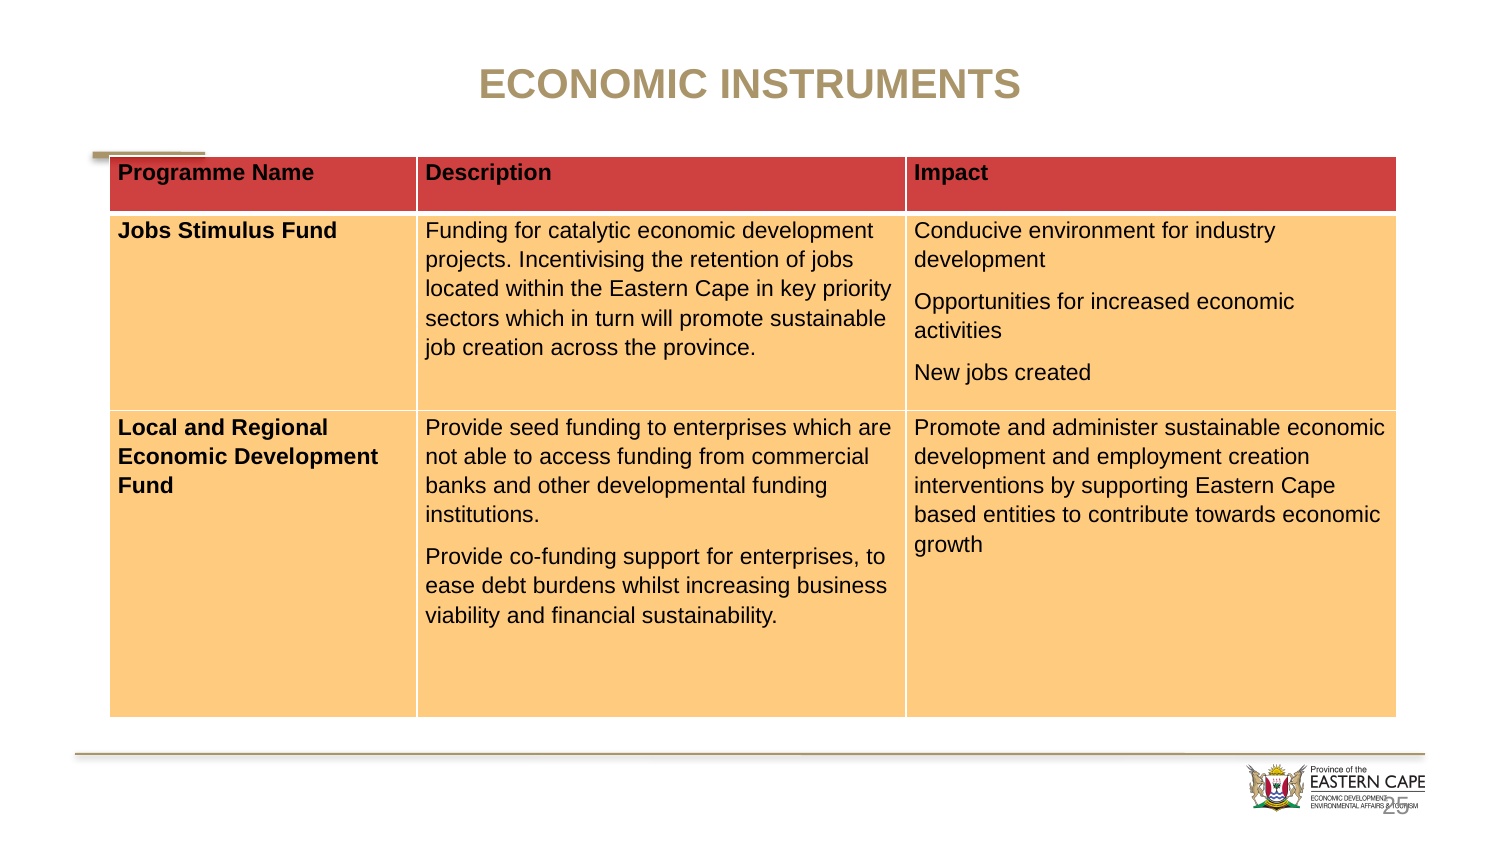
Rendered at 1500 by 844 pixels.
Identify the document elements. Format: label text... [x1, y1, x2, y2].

picture [1246, 764, 1425, 782]
title Economic InstrumentS [243, 33, 1257, 130]
table_header Description [418, 157, 905, 211]
table_cell Conducive environment for industry development Opportunities for increased economic activities New jobs created [907, 216, 1396, 410]
table_header Programme Name [110, 157, 416, 211]
table_cell Local and Regional Economic Development Fund [110, 411, 416, 717]
table_cell Provide seed funding to enterprises which are not able to access funding from commercial banks and other developmental funding institutions. Provide co-funding support for enterprises, to ease debt burdens whilst increasing business viability and financial sustainability. [418, 411, 905, 717]
table_cell Jobs Stimulus Fund [110, 216, 416, 410]
table_header Impact [907, 157, 1396, 211]
table_cell Promote and administer sustainable economic development and employment creation interventions by supporting Eastern Cape based entities to contribute towards economic growth [907, 411, 1396, 717]
slide_number 25 [1074, 782, 1425, 827]
table_cell Funding for catalytic economic development projects. Incentivising the retention of jobs located within the Eastern Cape in key priority sectors which in turn will promote sustainable job creation across the province. [418, 216, 905, 410]
